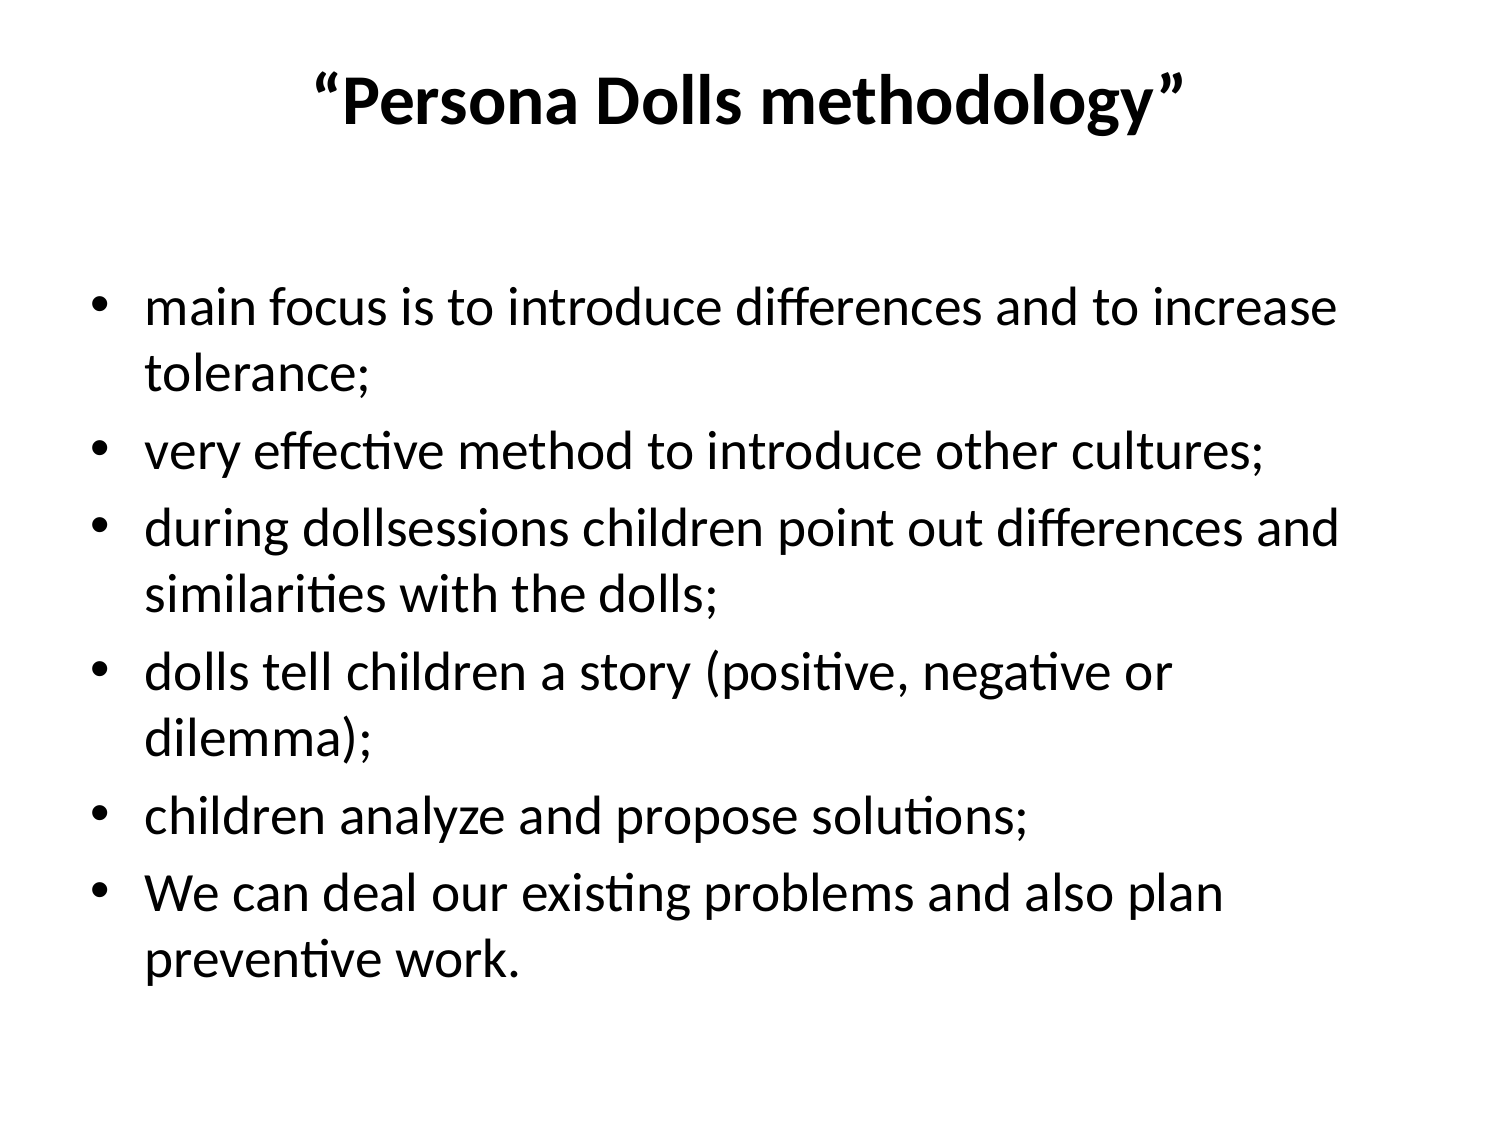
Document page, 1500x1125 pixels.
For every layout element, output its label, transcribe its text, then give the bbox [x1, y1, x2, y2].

title “Persona Dolls methodology” [75, 45, 1425, 233]
list main focus is to introduce differences and to increase tolerance; very effective method to introduce other cultures; during dollsessions children point out differences and similarities with the dolls; dolls tell children a story (positive, negative or dilemma); children analyze and propose solutions; We can deal our existing problems and also plan preventive work. [75, 262, 1425, 1005]
